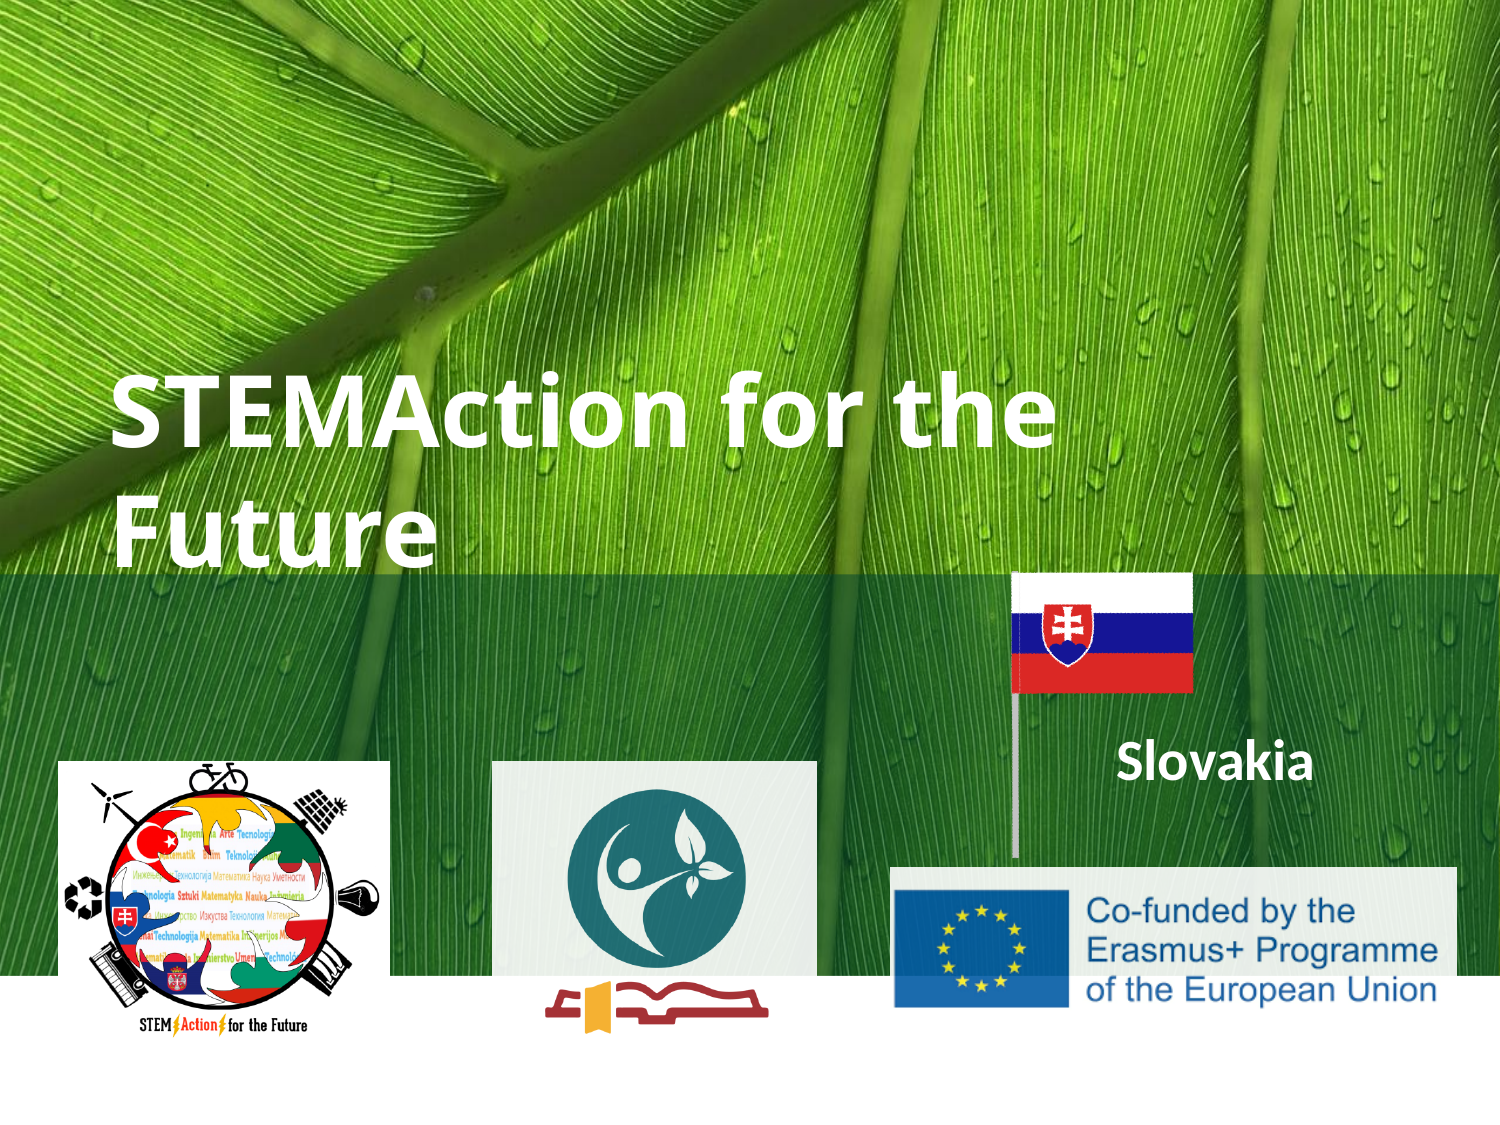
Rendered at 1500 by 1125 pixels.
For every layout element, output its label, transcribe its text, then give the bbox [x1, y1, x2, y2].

picture [878, 481, 1458, 1028]
picture [491, 761, 817, 1044]
text_box Slovakia [1245, 714, 1371, 800]
picture [0, 0, 1500, 975]
text_box STEMAction for the Future [93, 339, 1407, 595]
picture [58, 761, 391, 1067]
